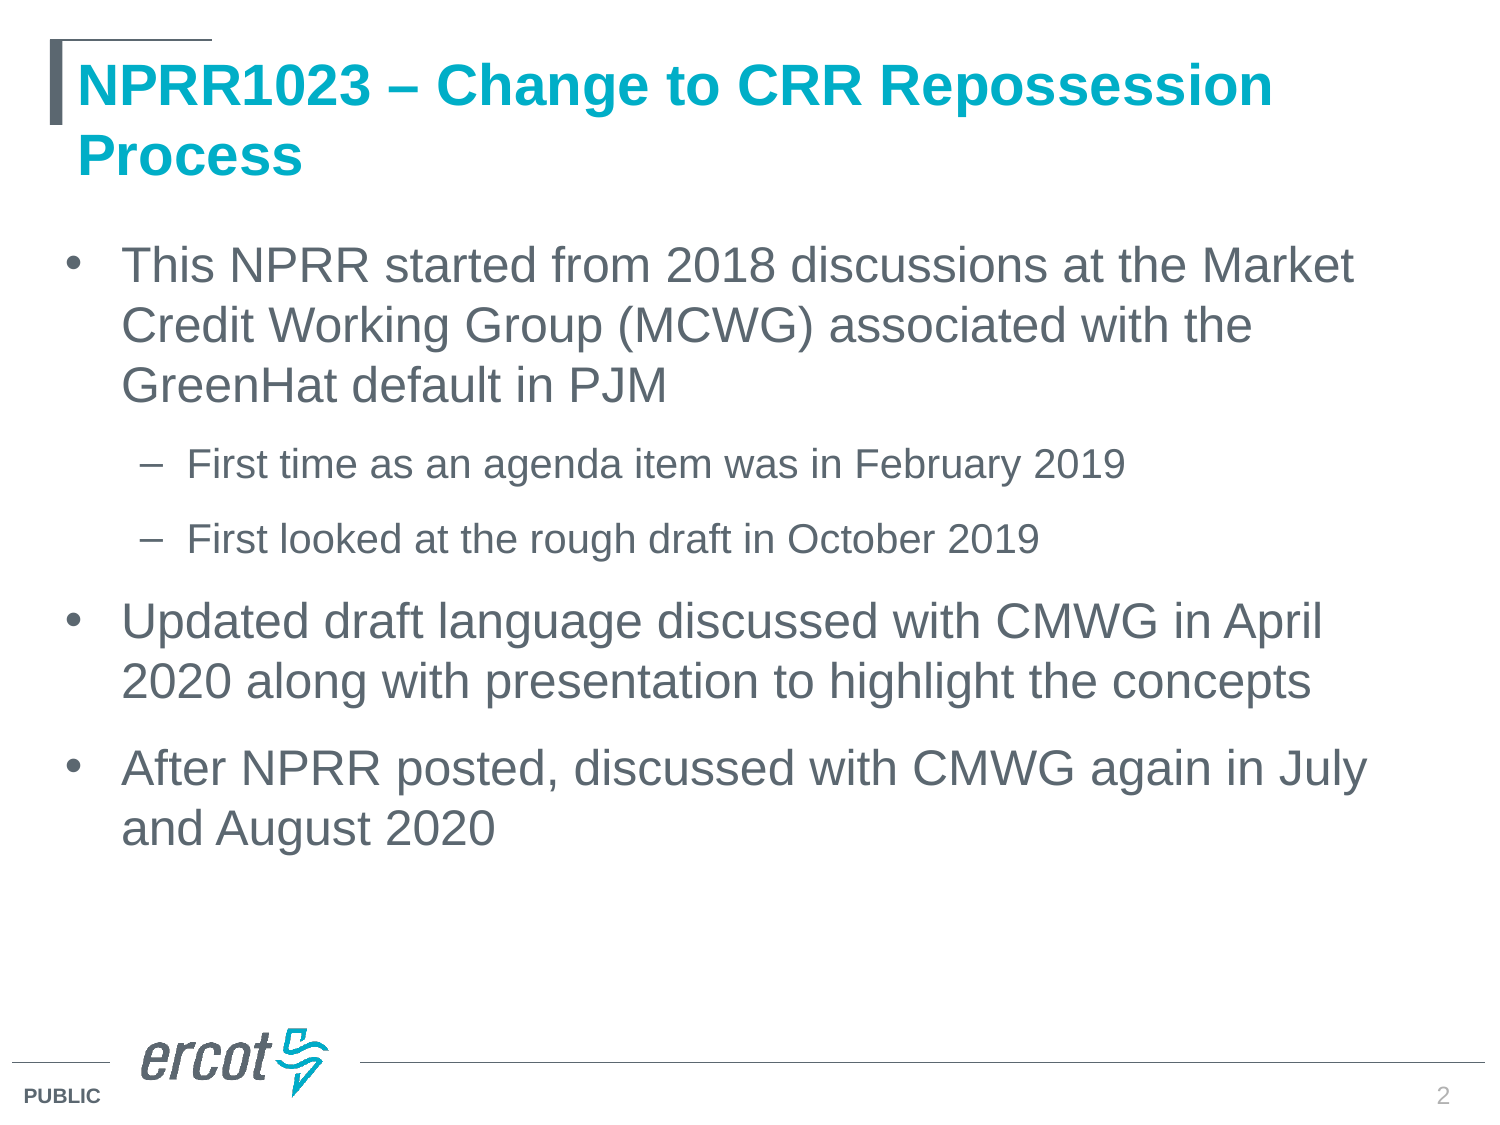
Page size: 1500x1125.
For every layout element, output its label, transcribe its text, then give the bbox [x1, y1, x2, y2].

slide_number 2 [1400, 1076, 1488, 1113]
picture [137, 1025, 332, 1100]
title NPRR1023 – Change to CRR Repossession Process [62, 39, 1450, 125]
list This NPRR started from 2018 discussions at the Market Credit Working Group (MCWG) associated with the GreenHat default in PJM First time as an agenda item was in February 2019 First looked at the rough draft in October 2019 Updated draft language discussed with CMWG in April 2020 along with presentation to highlight the concepts After NPRR posted, discussed with CMWG again in July and August 2020 [50, 224, 1450, 1025]
